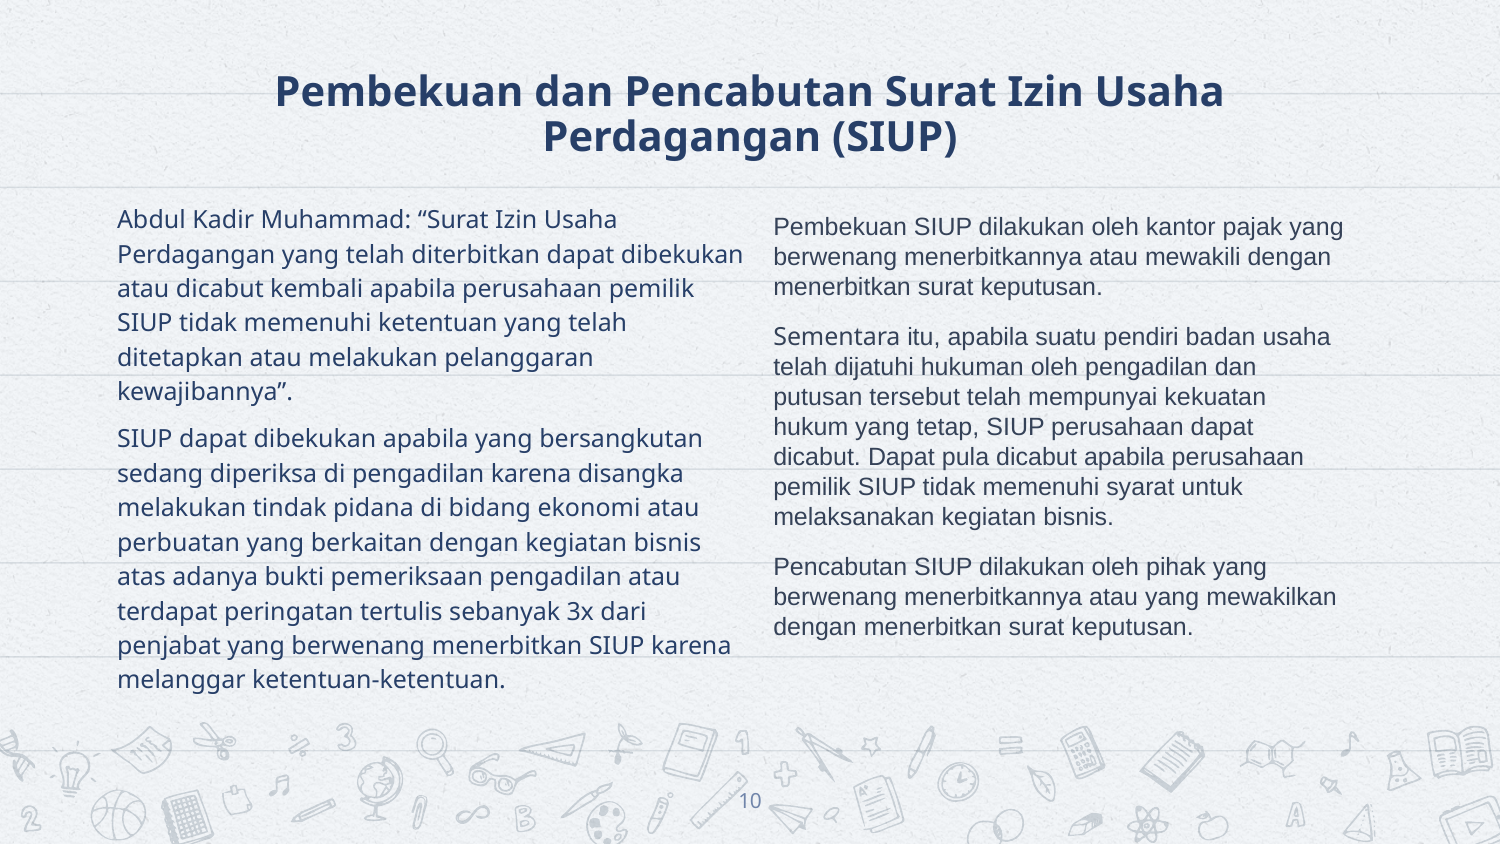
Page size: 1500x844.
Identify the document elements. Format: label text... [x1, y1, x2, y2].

title Pembekuan dan Pencabutan Surat Izin Usaha Perdagangan (SIUP) [168, 70, 1332, 161]
text_box Pembekuan SIUP dilakukan oleh kantor pajak yang berwenang menerbitkannya atau mewakili dengan menerbitkan surat keputusan. Sementara itu, apabila suatu pendiri badan usaha telah dijatuhi hukuman oleh pengadilan dan putusan tersebut telah mempunyai kekuatan hukum yang tetap, SIUP perusahaan dapat dicabut. Dapat pula dicabut apabila perusahaan pemilik SIUP tidak memenuhi syarat untuk melaksanakan kegiatan bisnis. Pencabutan SIUP dilakukan oleh pihak yang berwenang menerbitkannya atau yang mewakilkan dengan menerbitkan surat keputusan. [773, 210, 1348, 774]
picture [0, 0, 1500, 844]
list Abdul Kadir Muhammad: “Surat Izin Usaha Perdagangan yang telah diterbitkan dapat dibekukan atau dicabut kembali apabila perusahaan pemilik SIUP tidak memenuhi ketentuan yang telah ditetapkan atau melakukan pelanggaran kewajibannya”. SIUP dapat dibekukan apabila yang bersangkutan sedang diperiksa di pengadilan karena disangka melakukan tindak pidana di bidang ekonomi atau perbuatan yang berkaitan dengan kegiatan bisnis atas adanya bukti pemeriksaan pengadilan atau terdapat peringatan tertulis sebanyak 3x dari penjabat yang berwenang menerbitkan SIUP karena melanggar ketentuan-ketentuan. [117, 199, 750, 719]
slide_number 10 [705, 779, 795, 825]
